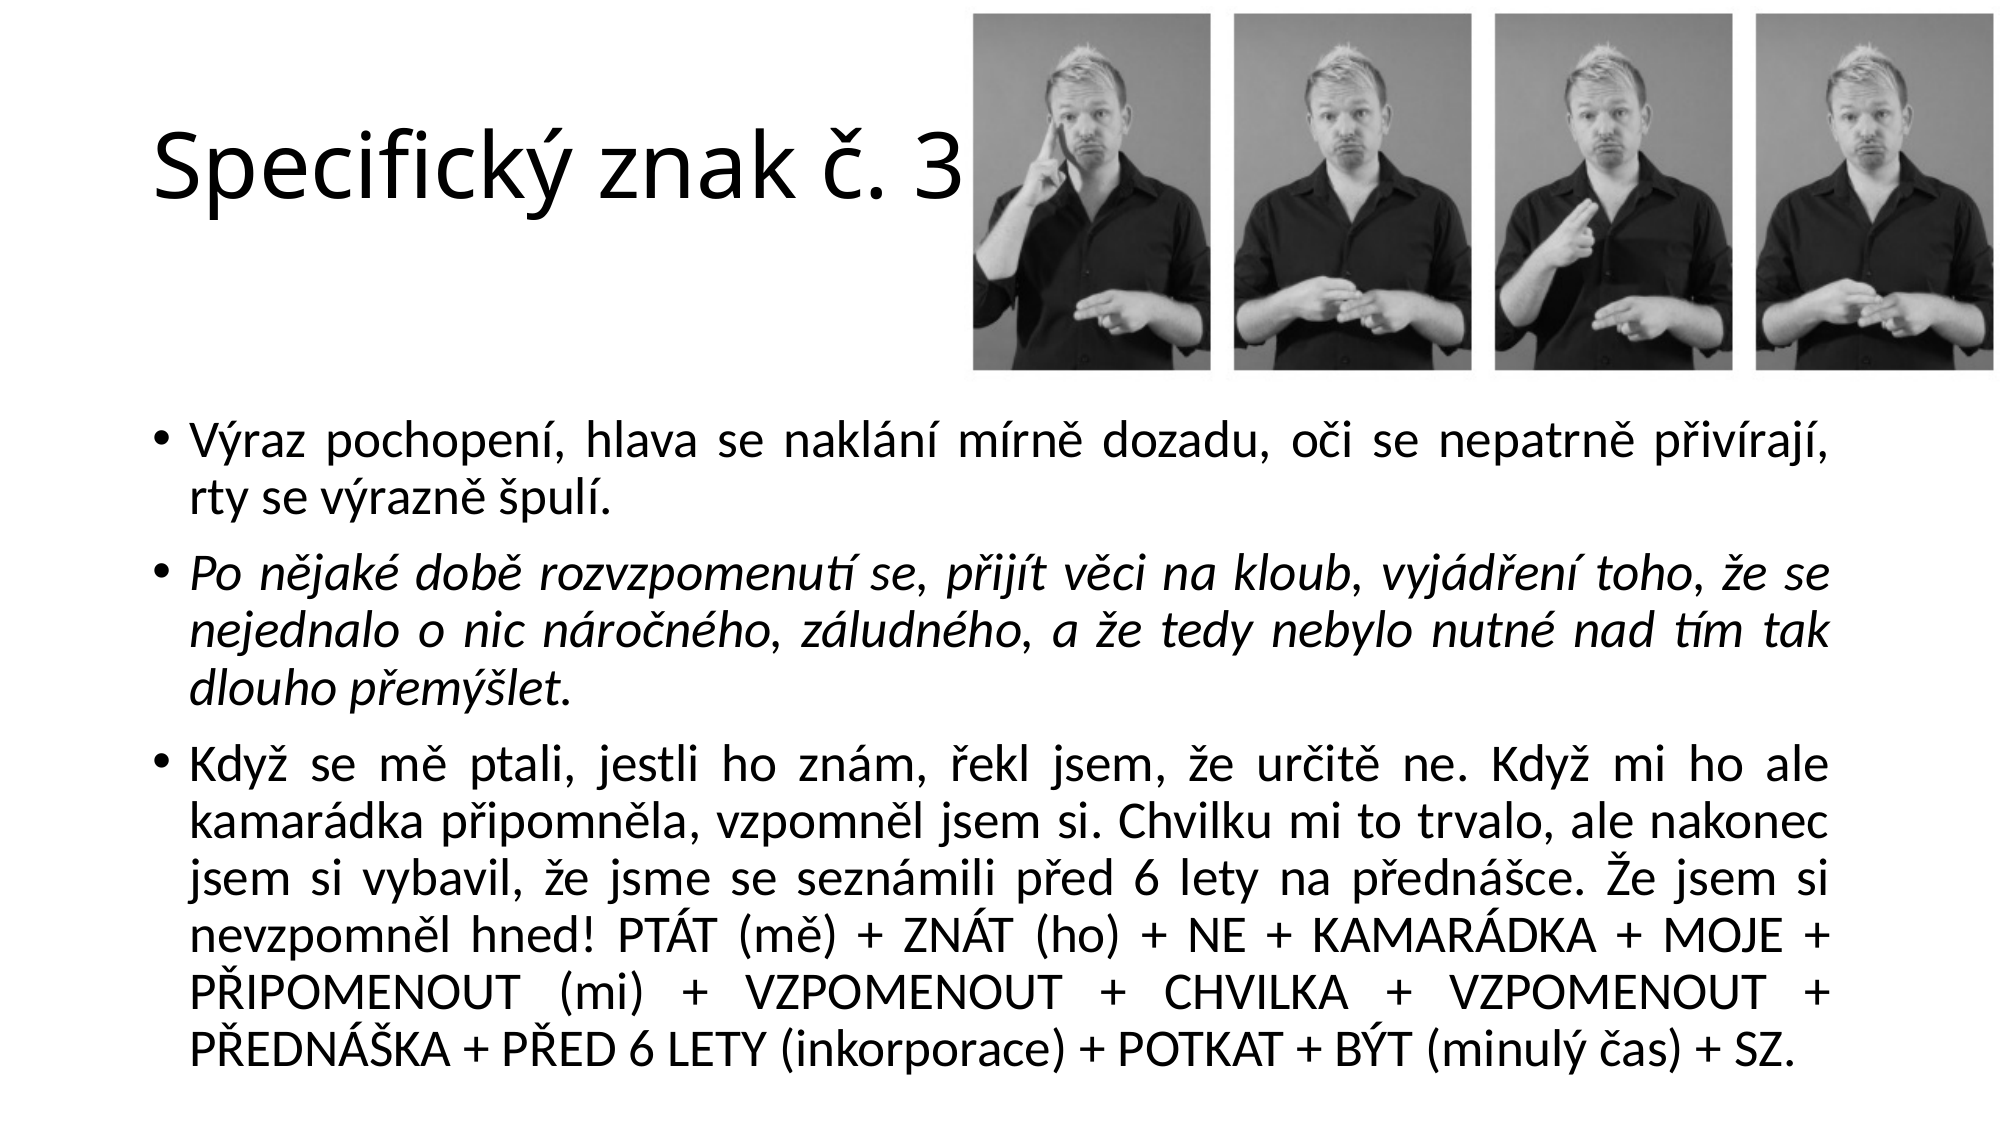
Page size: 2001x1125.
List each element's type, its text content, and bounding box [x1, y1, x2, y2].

text_box Výraz pochopení, hlava se naklání mírně dozadu, oči se nepatrně přivírají, rty se výrazně špulí. Po nějaké době rozvzpomenutí se, přijít věci na kloub, vyjádření toho, že se nejednalo o nic náročného, záludného, a že tedy nebylo nutné nad tím tak dlouho přemýšlet. Když se mě ptali, jestli ho znám, řekl jsem, že určitě ne. Když mi ho ale kamarádka připomněla, vzpomněl jsem si. Chvilku mi to trvalo, ale nakonec jsem si vybavil, že jsme se seznámili před 6 lety na přednášce. Že jsem si nevzpomněl hned! PTÁT (mě) + ZNÁT (ho) + NE + KAMARÁDKA + MOJE + PŘIPOMENOUT (mi) + VZPOMENOUT + CHVILKA + VZPOMENOUT + PŘEDNÁŠKA + PŘED 6 LETY (inkorporace) + POTKAT + BÝT (minulý čas) + SZ. [137, 404, 1846, 1088]
title Specifický znak č. 30 [137, 59, 963, 278]
picture [963, 6, 2000, 383]
